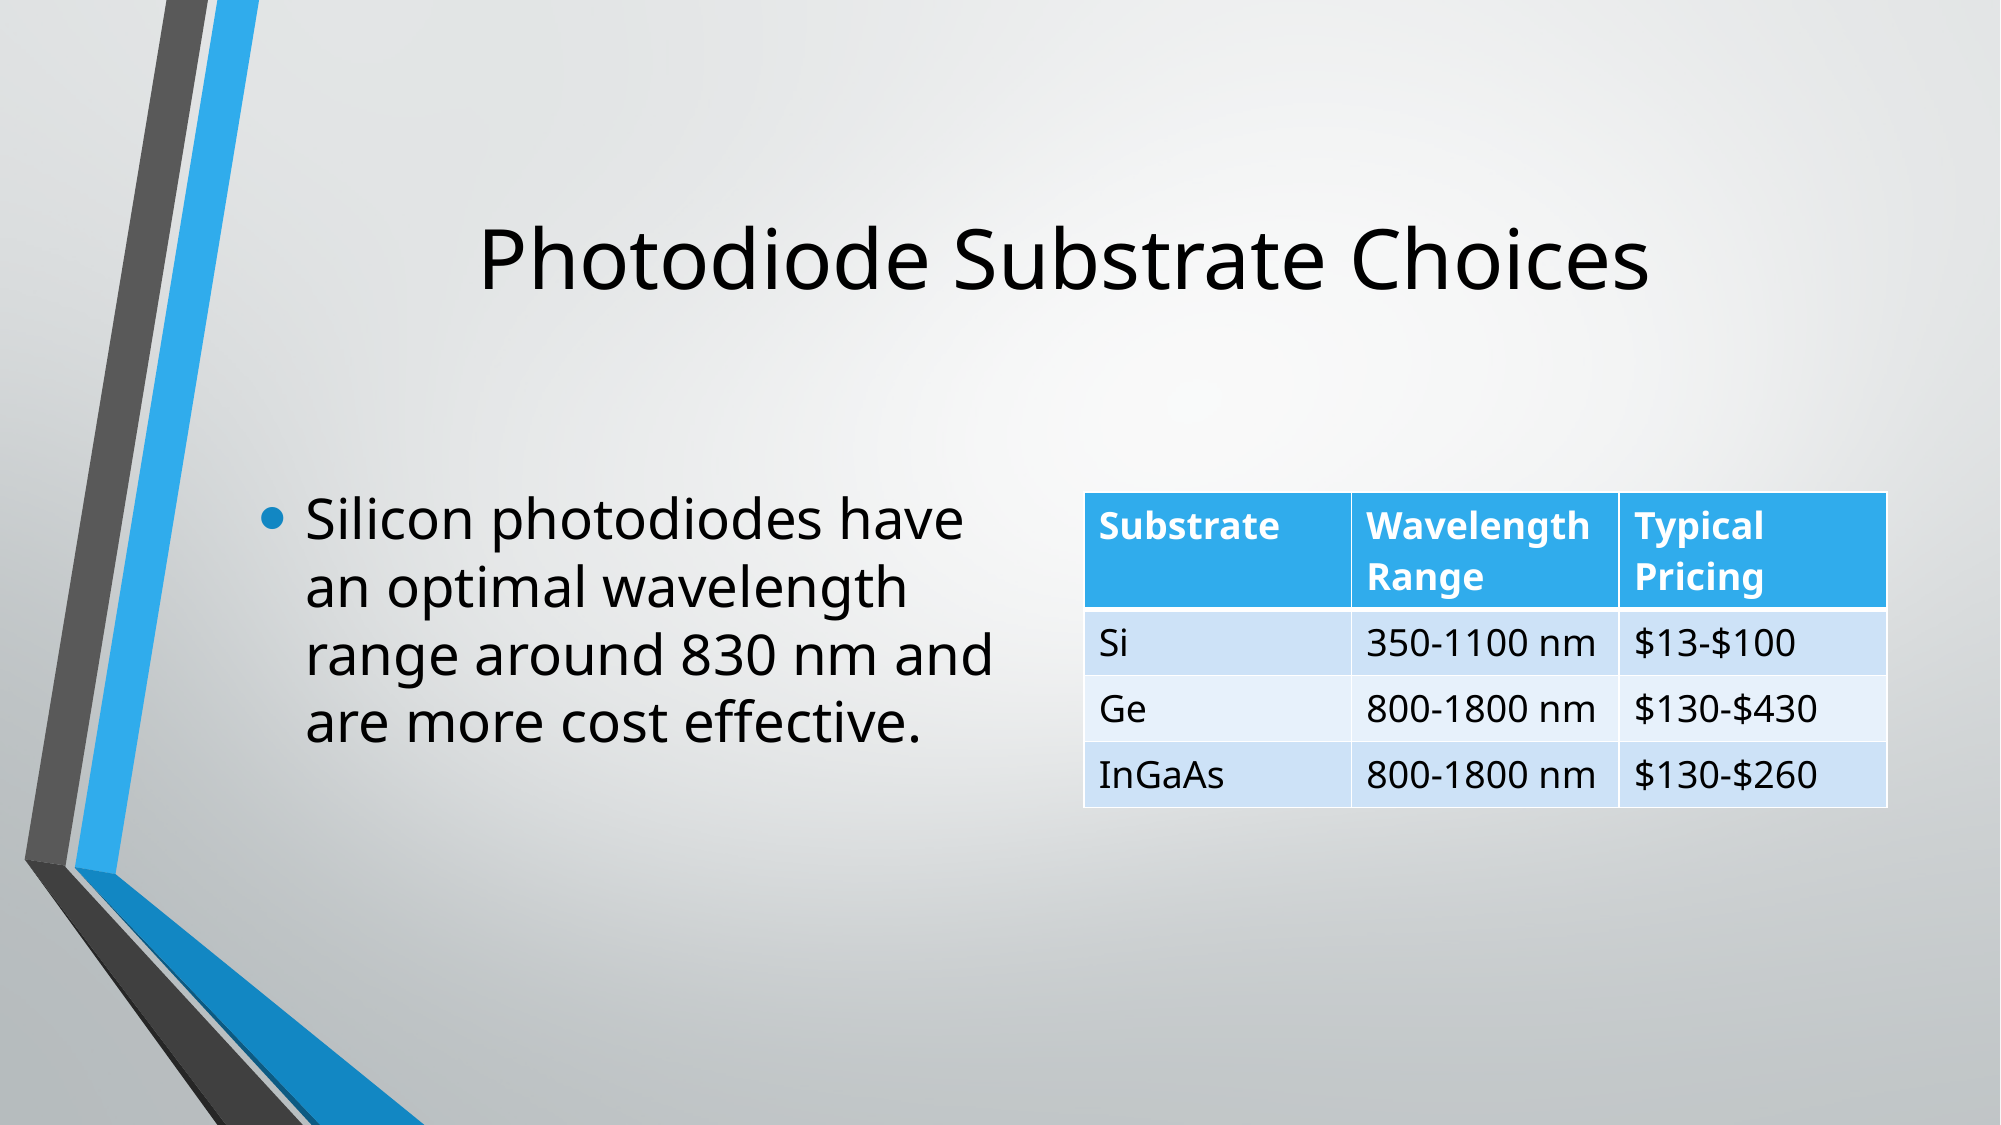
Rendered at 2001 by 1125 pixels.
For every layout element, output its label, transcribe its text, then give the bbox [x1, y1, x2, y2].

table_cell $130-$430 [1620, 676, 1886, 741]
table_cell 350-1100 nm [1352, 612, 1618, 675]
table_header Typical Pricing [1620, 493, 1886, 607]
table_cell 800-1800 nm [1352, 676, 1618, 741]
table_header Wavelength Range [1352, 493, 1618, 607]
table_cell $130-$260 [1620, 742, 1886, 807]
table_cell 800-1800 nm [1352, 742, 1618, 807]
table_cell Si [1085, 612, 1351, 675]
title Photodiode Substrate Choices [243, 112, 1887, 400]
table_cell InGaAs [1085, 742, 1351, 807]
table_header Substrate [1085, 493, 1351, 607]
list Silicon photodiodes have an optimal wavelength range around 830 nm and are more cost effective. [243, 362, 1047, 875]
table_cell Ge [1085, 676, 1351, 741]
table_cell $13-$100 [1620, 612, 1886, 675]
